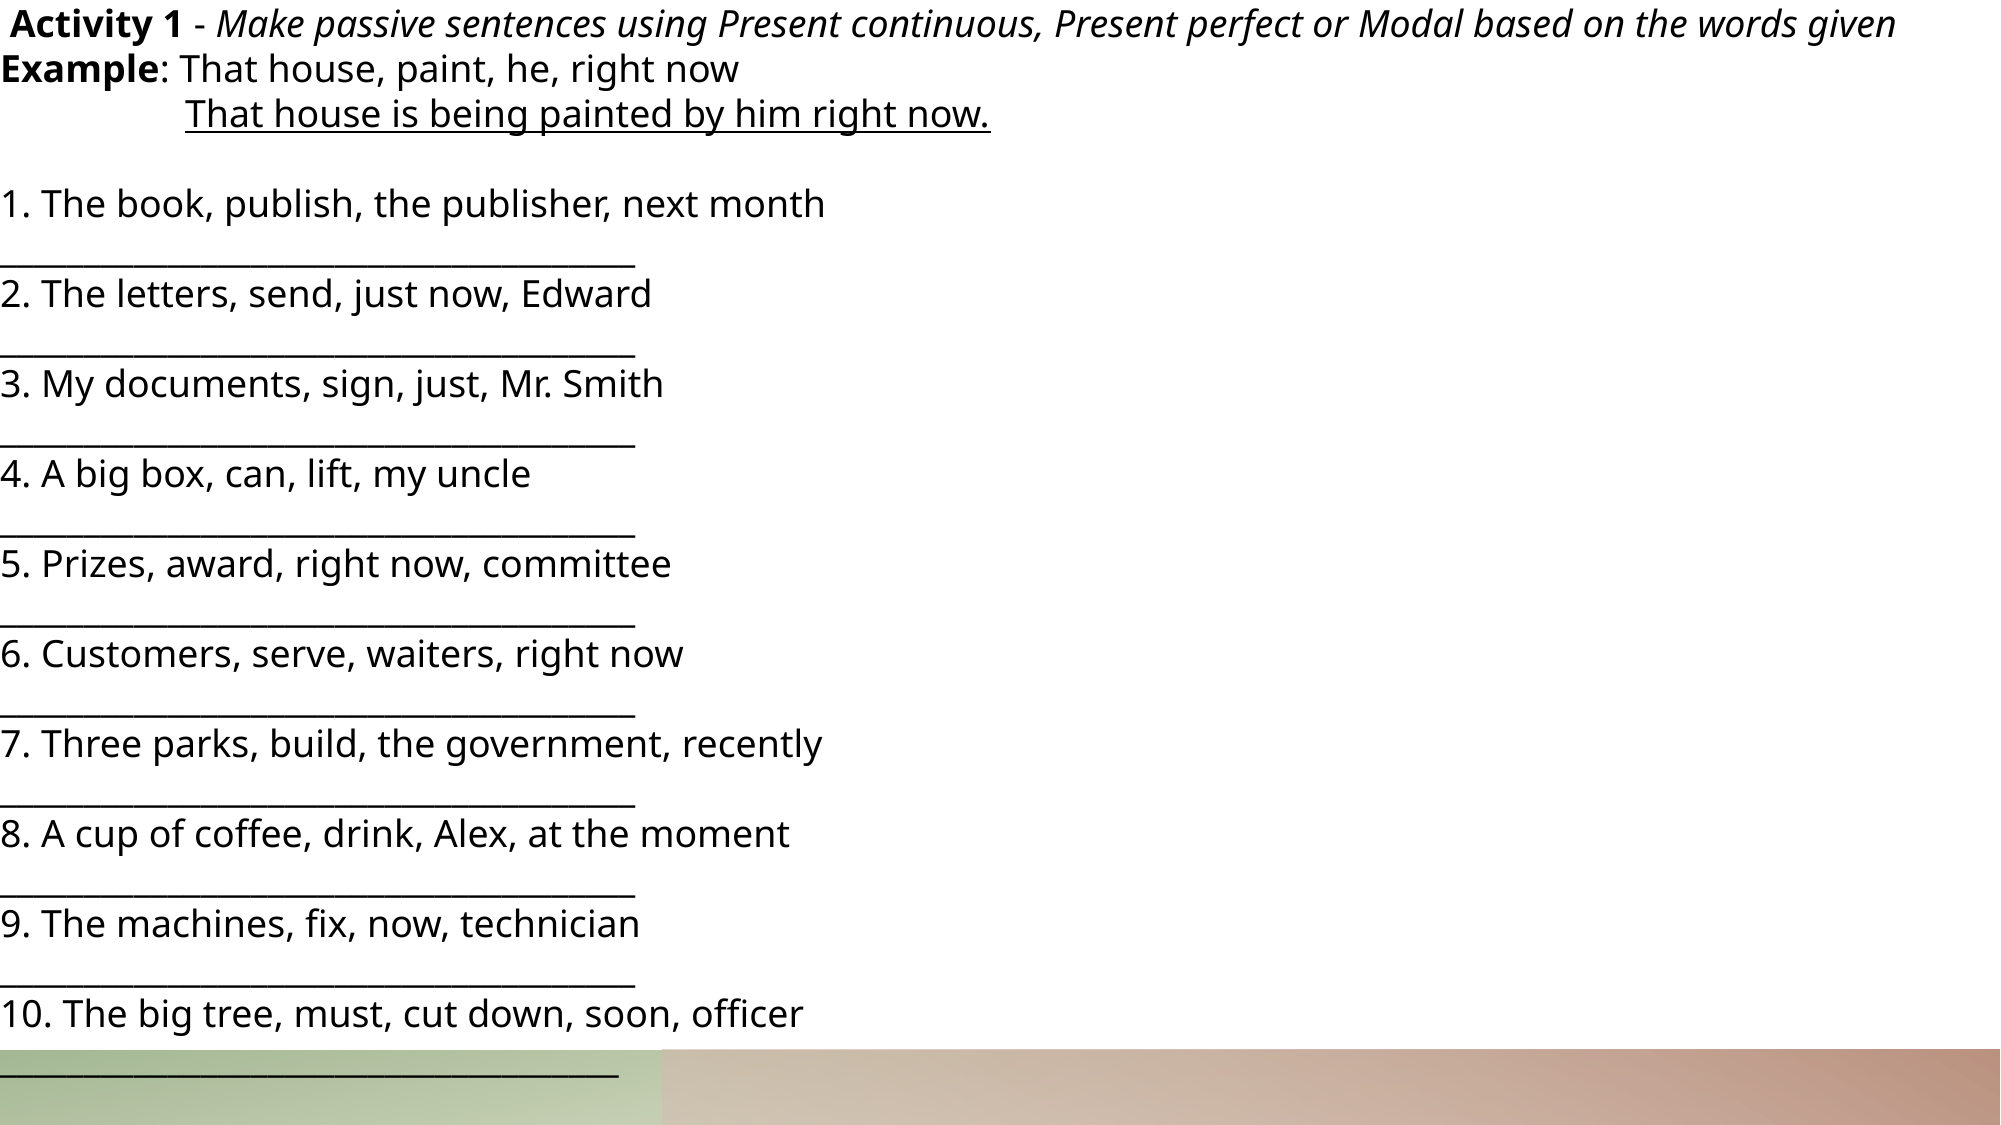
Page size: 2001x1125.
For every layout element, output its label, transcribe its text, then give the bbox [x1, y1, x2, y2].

list Activity 1 - Make passive sentences using Present continuous, Present perfect or Modal based on the words given Example: That house, paint, he, right now That house is being painted by him right now. 1. The book, publish, the publisher, next month ______________________________________ 2. The letters, send, just now, Edward ______________________________________ 3. My documents, sign, just, Mr. Smith ______________________________________ 4. A big box, can, lift, my uncle ______________________________________ 5. Prizes, award, right now, committee ______________________________________ 6. Customers, serve, waiters, right now ______________________________________ 7. Three parks, build, the government, recently ______________________________________ 8. A cup of coffee, drink, Alex, at the moment ______________________________________ 9. The machines, fix, now, technician ______________________________________ 10. The big tree, must, cut down, soon, officer _____________________________________ [0, 0, 2000, 1125]
